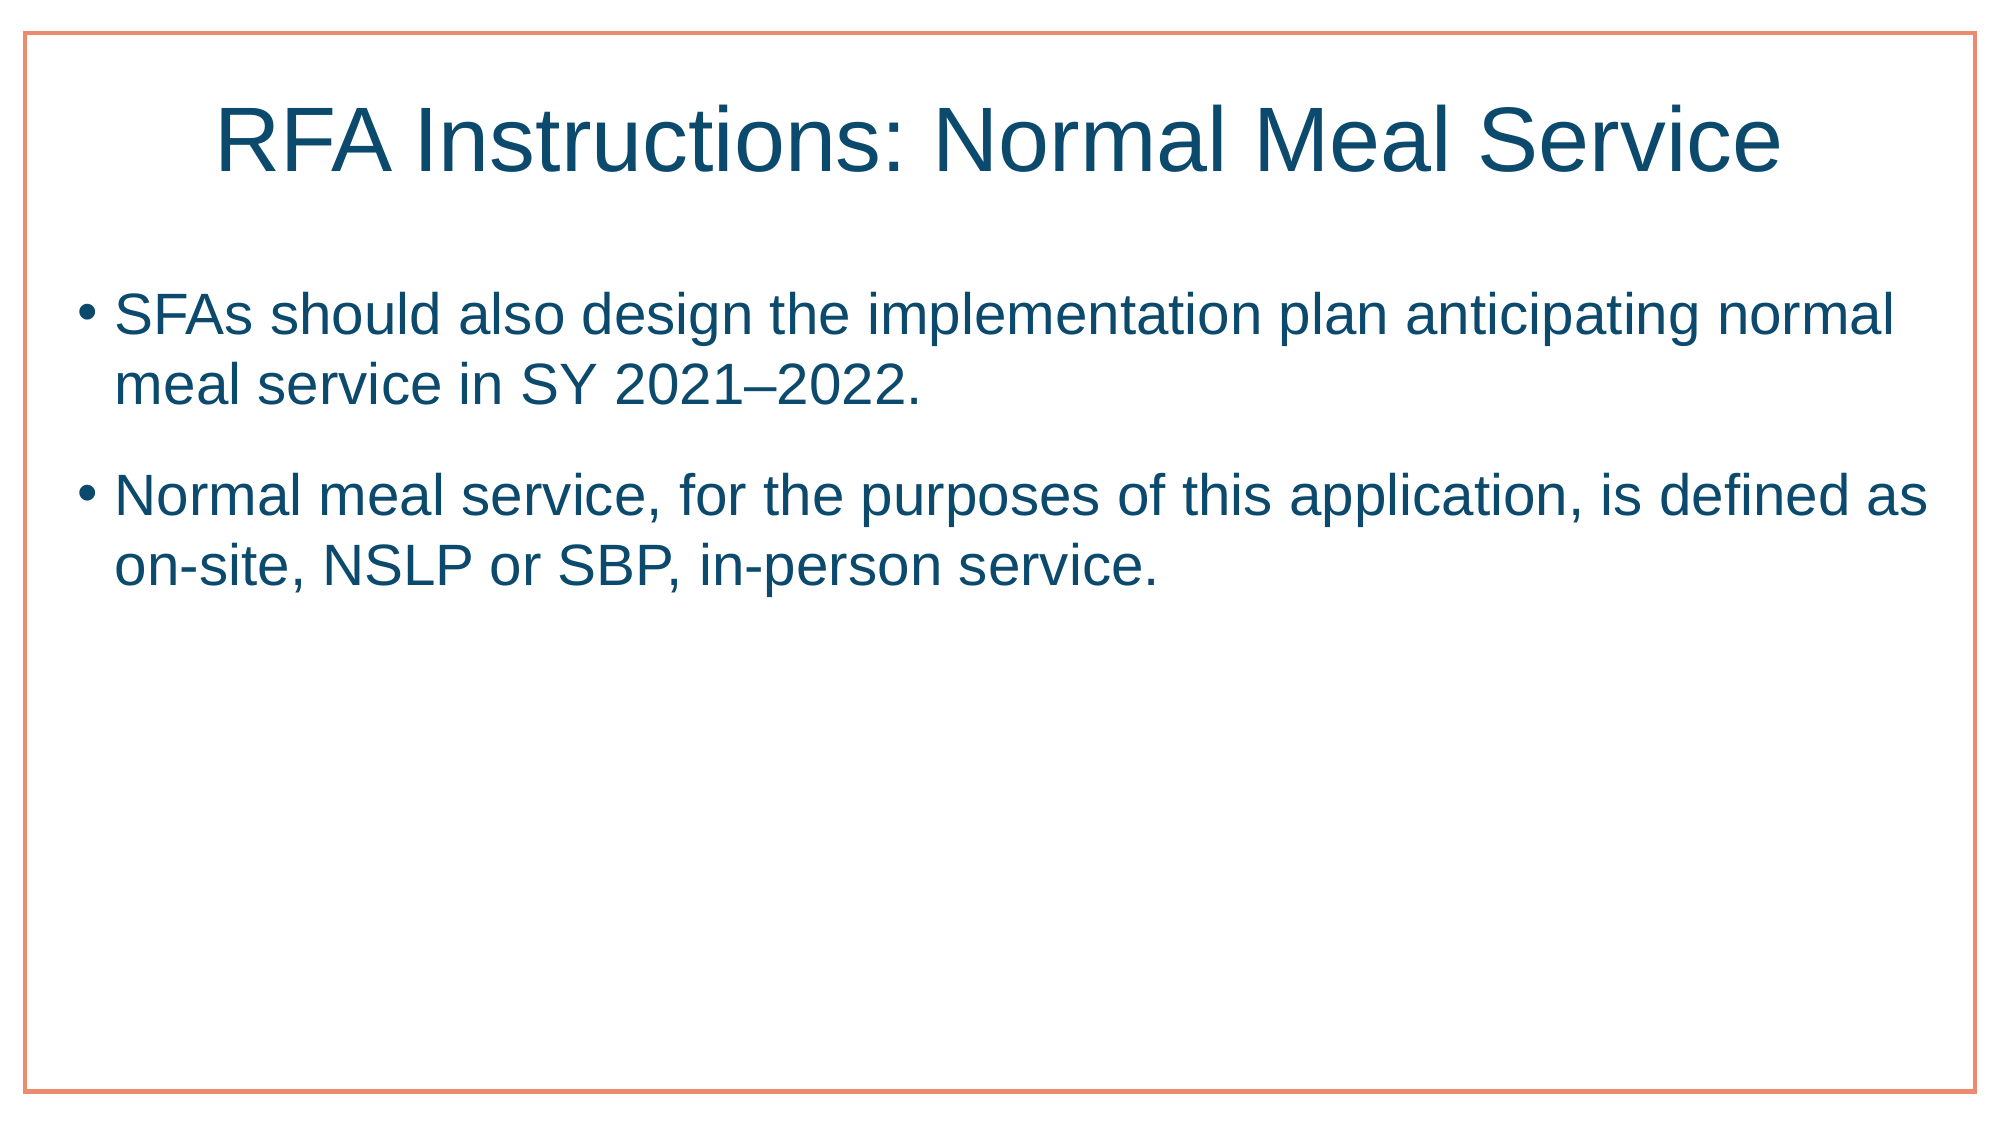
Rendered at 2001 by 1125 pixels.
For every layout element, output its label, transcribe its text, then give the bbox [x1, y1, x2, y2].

list SFAs should also design the implementation plan anticipating normal meal service in SY 2021–2022. Normal meal service, for the purposes of this application, is defined as on-site, NSLP or SBP, in-person service. [24, 268, 1975, 1092]
title RFA Instructions: Normal Meal Service [24, 33, 1975, 251]
